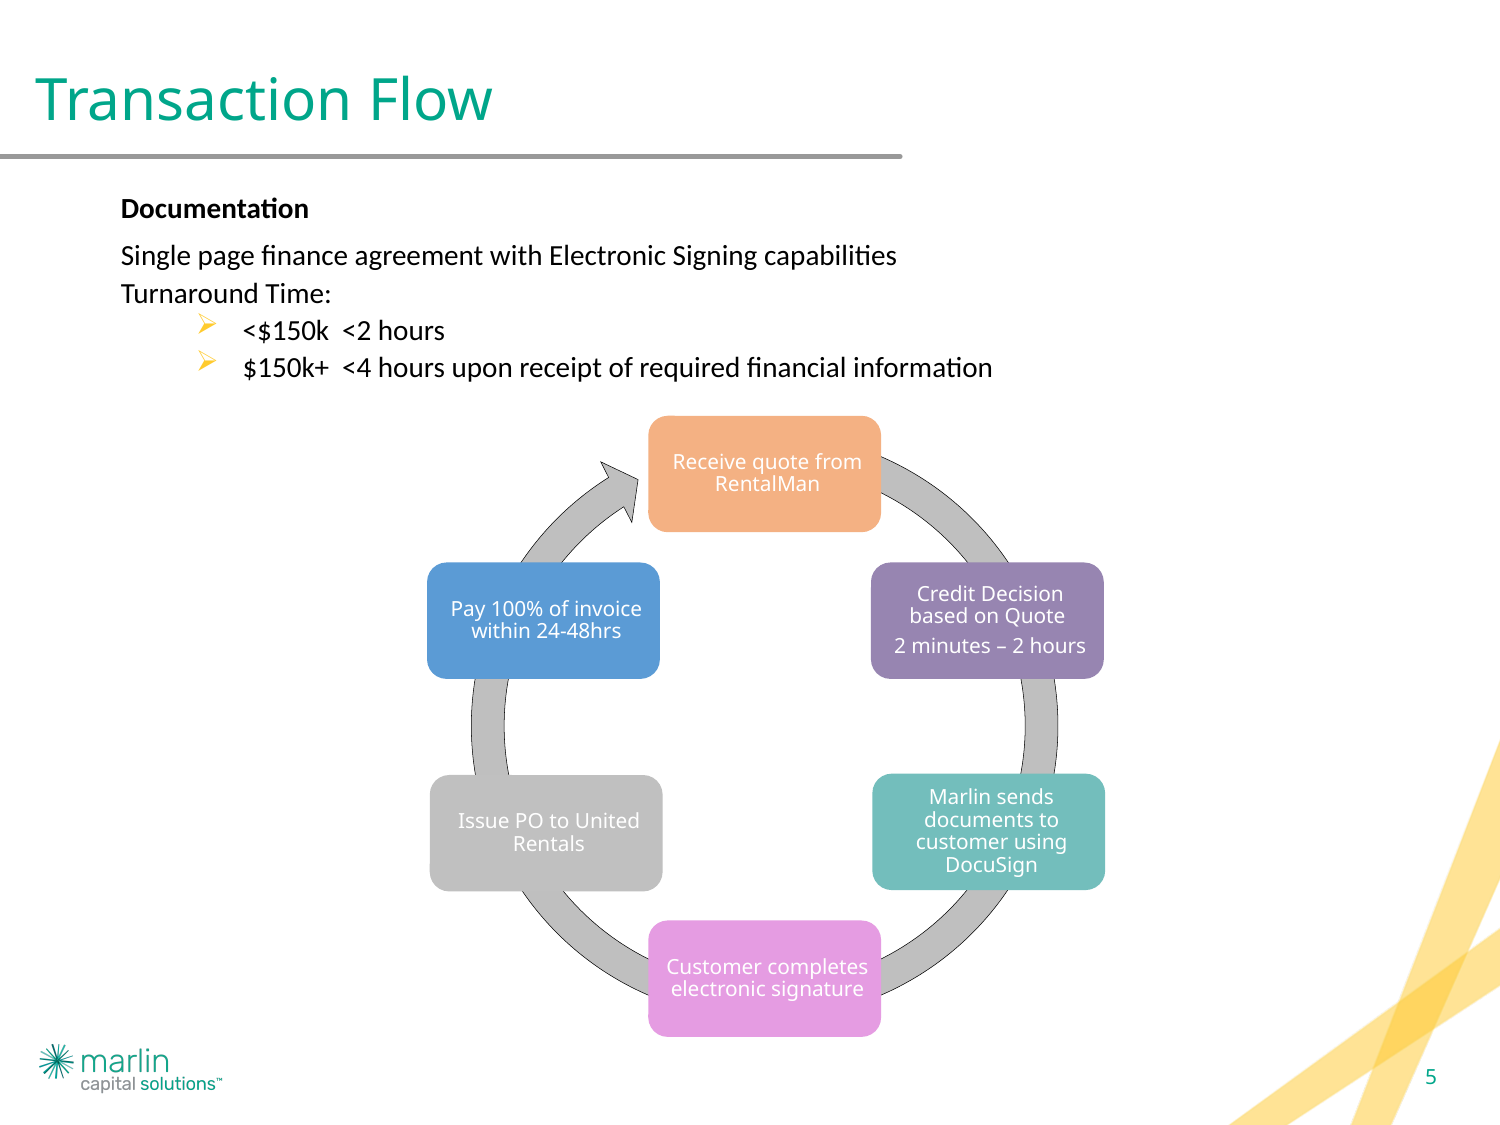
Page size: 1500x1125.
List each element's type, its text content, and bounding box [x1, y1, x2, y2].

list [233, 415, 1297, 1038]
picture [1221, 730, 1500, 1125]
title Transaction Flow [20, 20, 1371, 141]
text_box Documentation Single page finance agreement with Electronic Signing capabilities Turnaround Time: <$150k <2 hours $150k+ <4 hours upon receipt of required financial information [106, 181, 1394, 390]
picture [30, 1012, 231, 1125]
